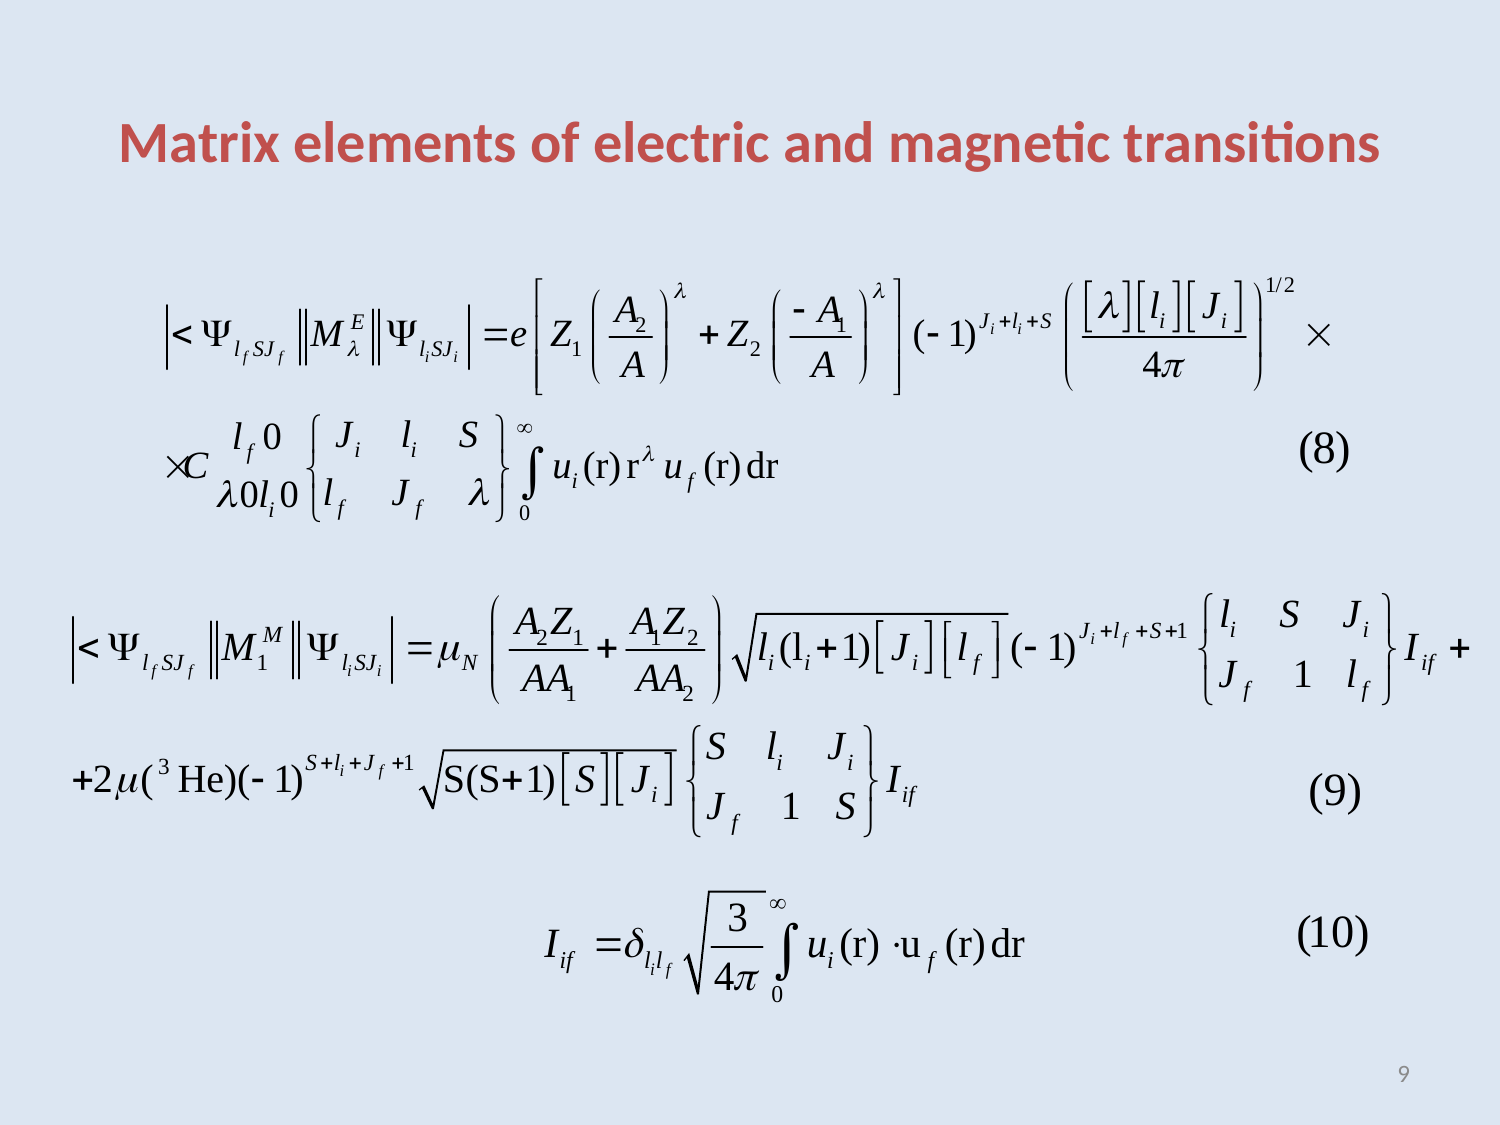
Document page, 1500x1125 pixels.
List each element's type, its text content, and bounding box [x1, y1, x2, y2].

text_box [536, 881, 1034, 1014]
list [159, 266, 1329, 532]
slide_number 9 [1074, 1042, 1425, 1103]
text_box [64, 585, 1480, 847]
title Matrix elements of electric and magnetic transitions [74, 44, 1426, 233]
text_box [1281, 904, 1379, 967]
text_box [1293, 763, 1371, 826]
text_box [1283, 420, 1357, 483]
